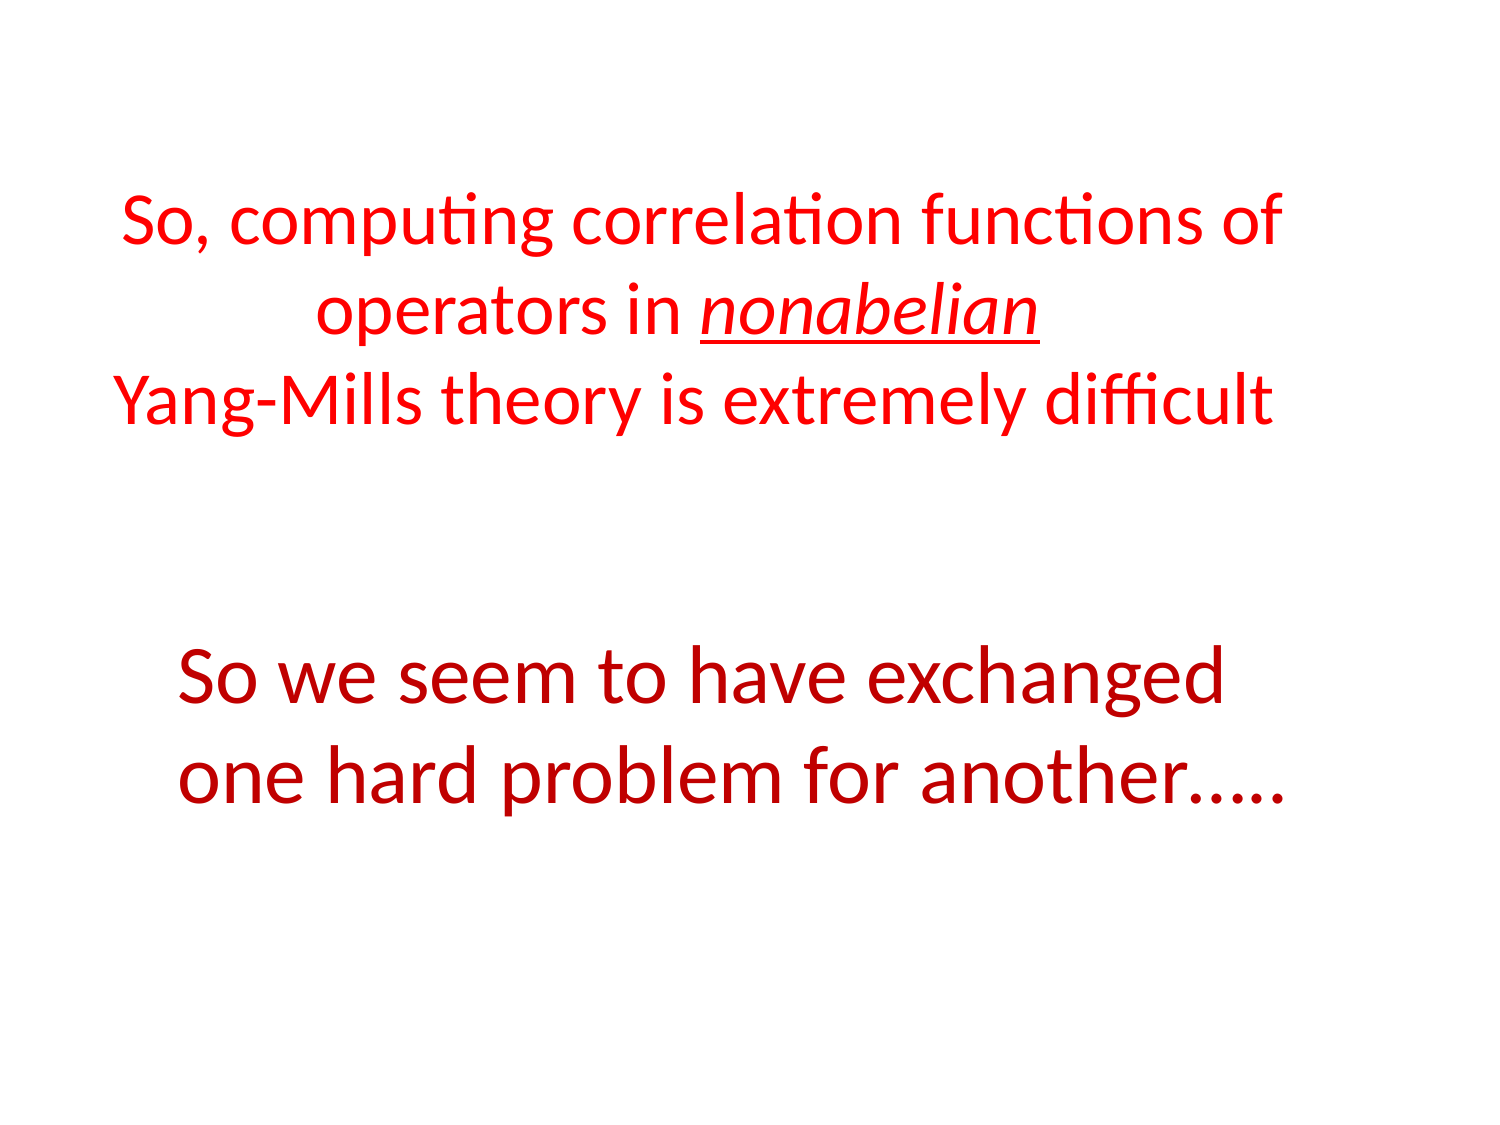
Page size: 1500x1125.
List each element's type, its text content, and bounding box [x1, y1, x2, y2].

text_box So we seem to have exchanged one hard problem for another….. [162, 612, 1388, 828]
text_box So, computing correlation functions of operators in nonabelian Yang-Mills theory is extremely difficult [62, 162, 1344, 448]
